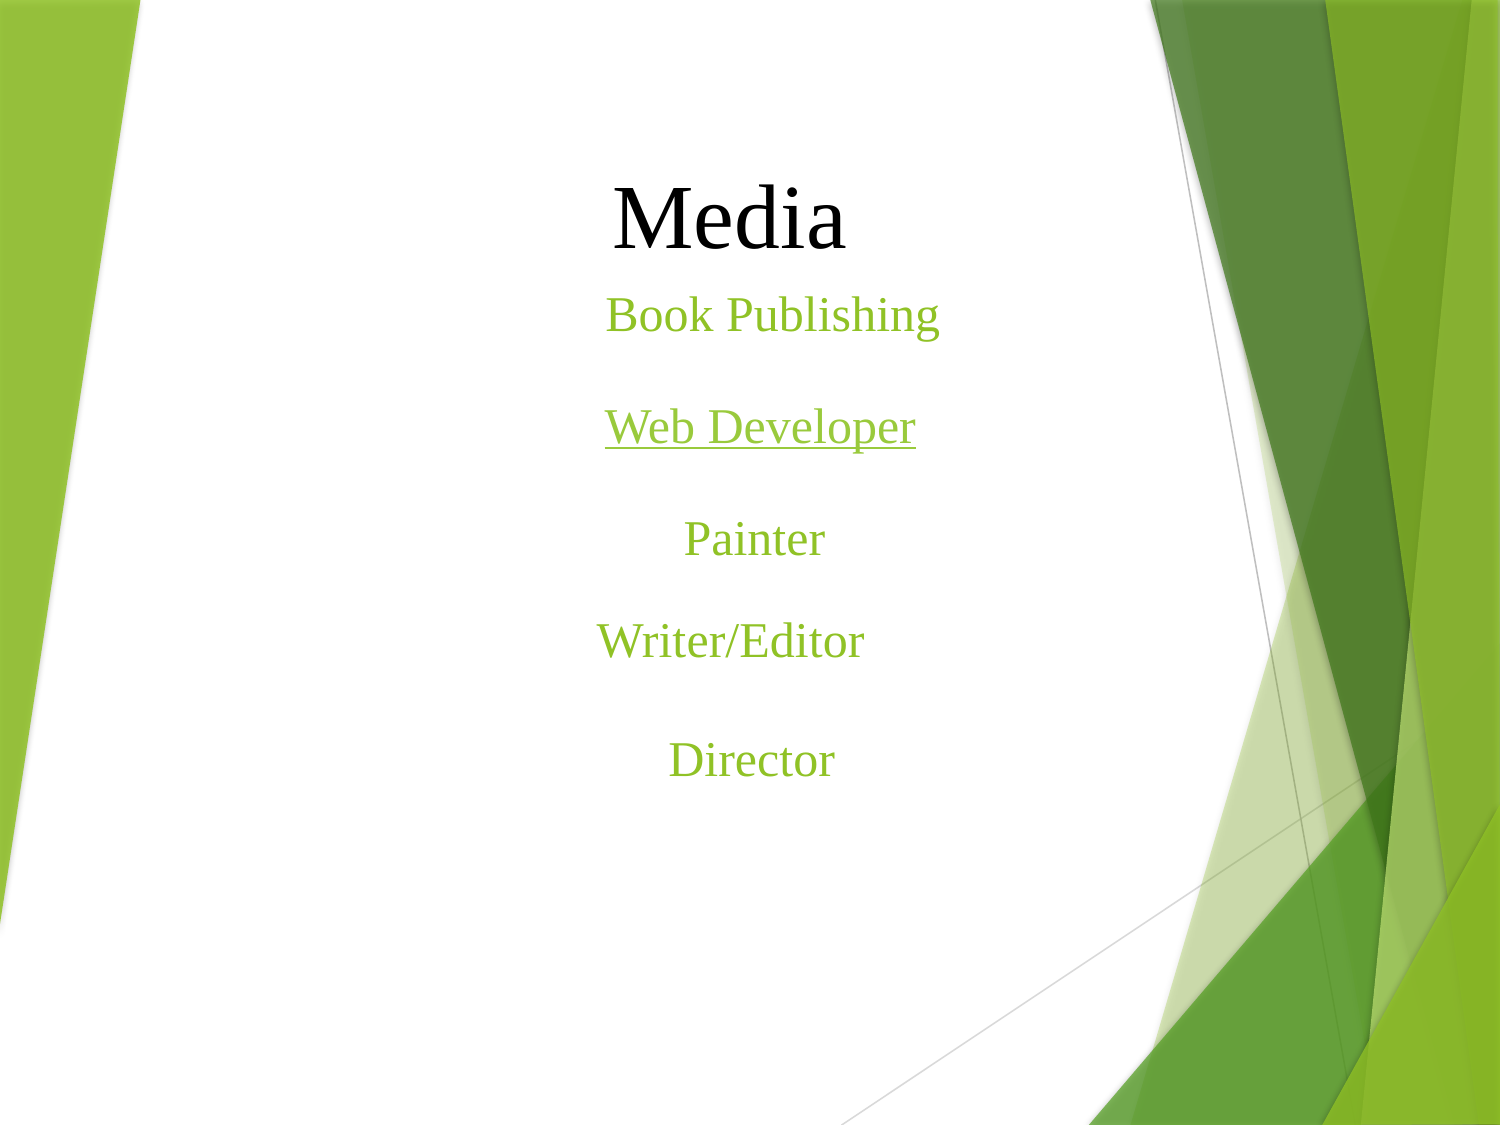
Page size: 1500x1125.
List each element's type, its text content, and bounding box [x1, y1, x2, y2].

text_box Painter [537, 497, 972, 573]
text_box Web Developer [561, 386, 960, 461]
text_box Director [522, 719, 981, 794]
text_box Book Publishing [561, 274, 985, 350]
text_box Media [597, 148, 862, 274]
text_box Writer/Editor [501, 599, 960, 675]
